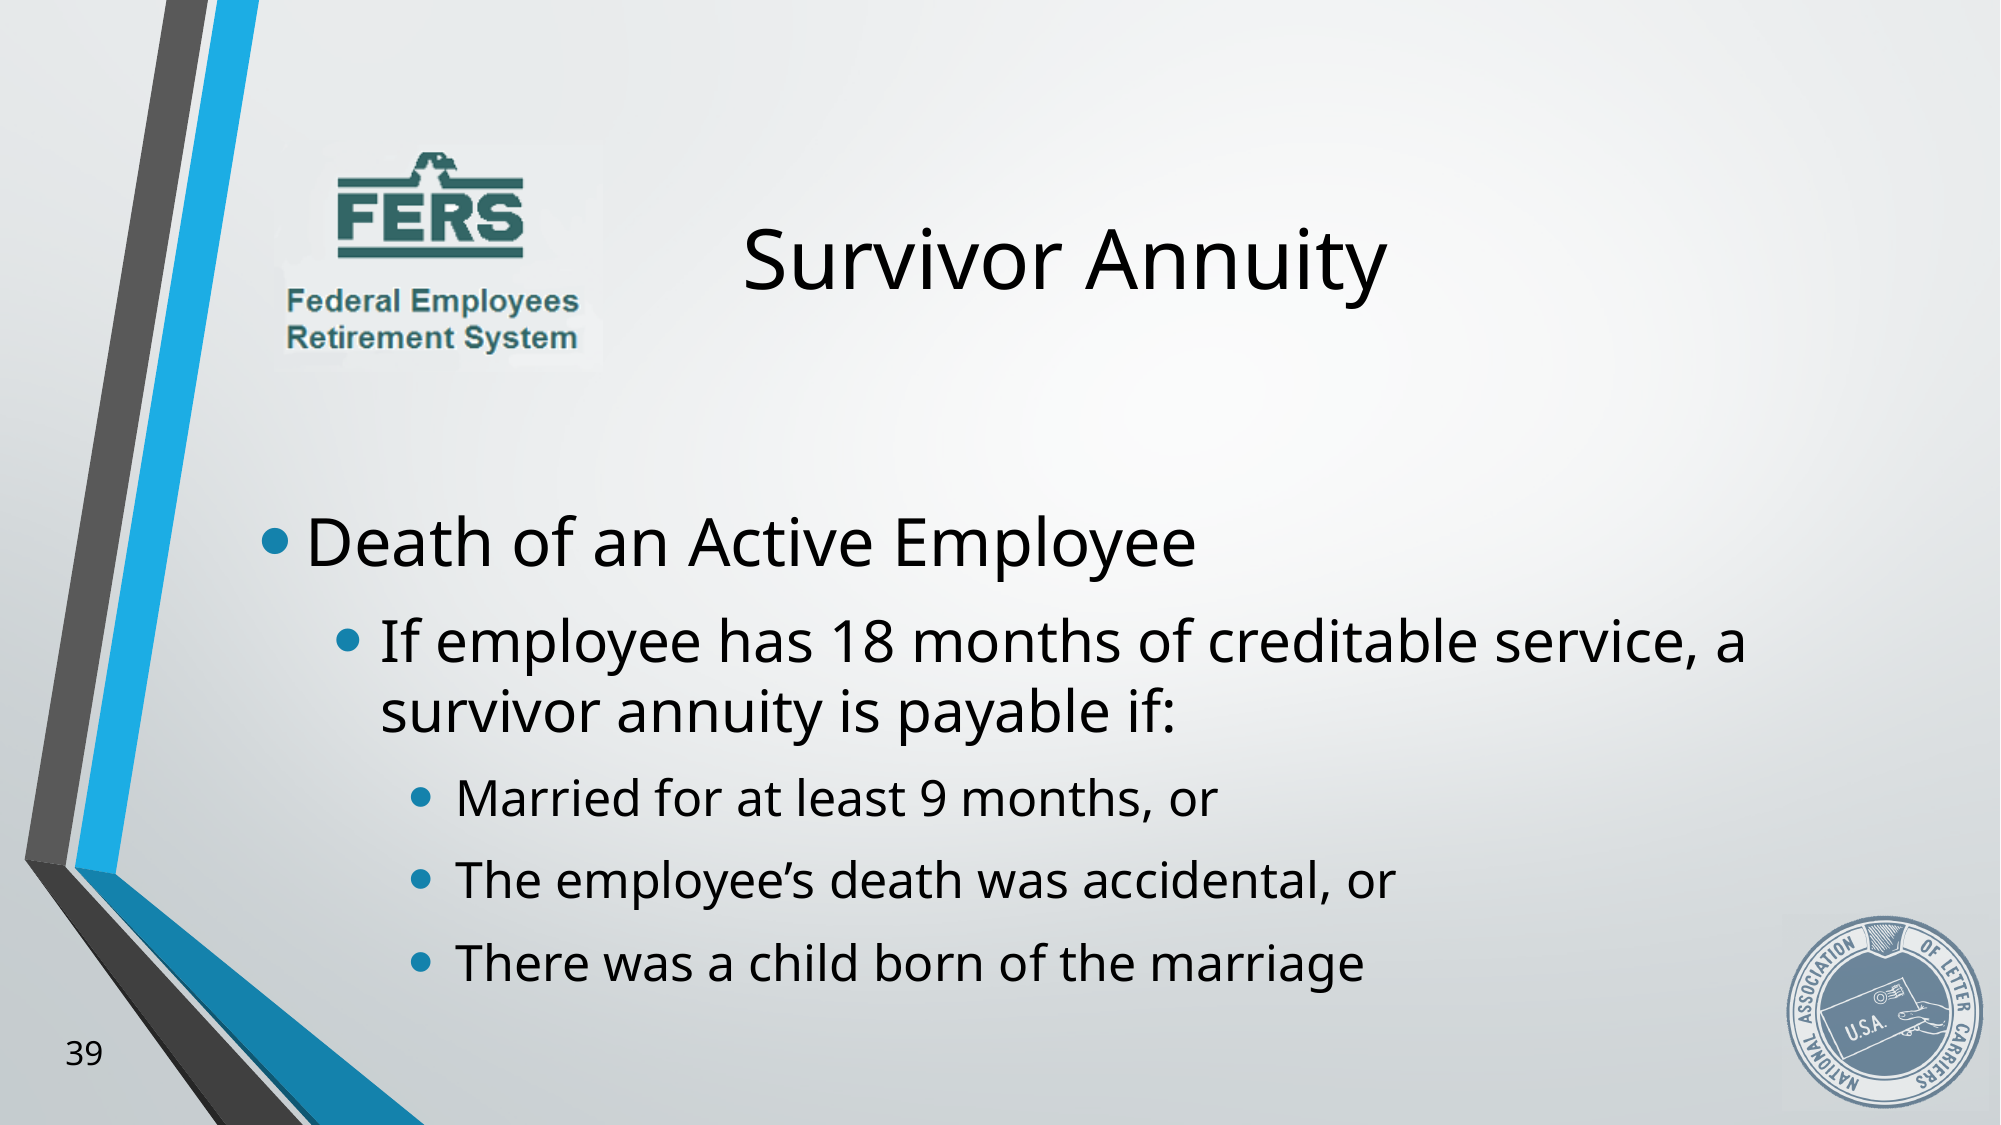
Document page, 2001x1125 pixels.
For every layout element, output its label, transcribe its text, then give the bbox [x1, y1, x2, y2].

list Death of an Active Employee If employee has 18 months of creditable service, a survivor annuity is payable if: Married for at least 9 months, or The employee’s death was accidental, or There was a child born of the marriage [243, 437, 1887, 1054]
picture [273, 140, 603, 373]
slide_number 39 [27, 1025, 119, 1085]
title Survivor Annuity [243, 112, 1887, 400]
